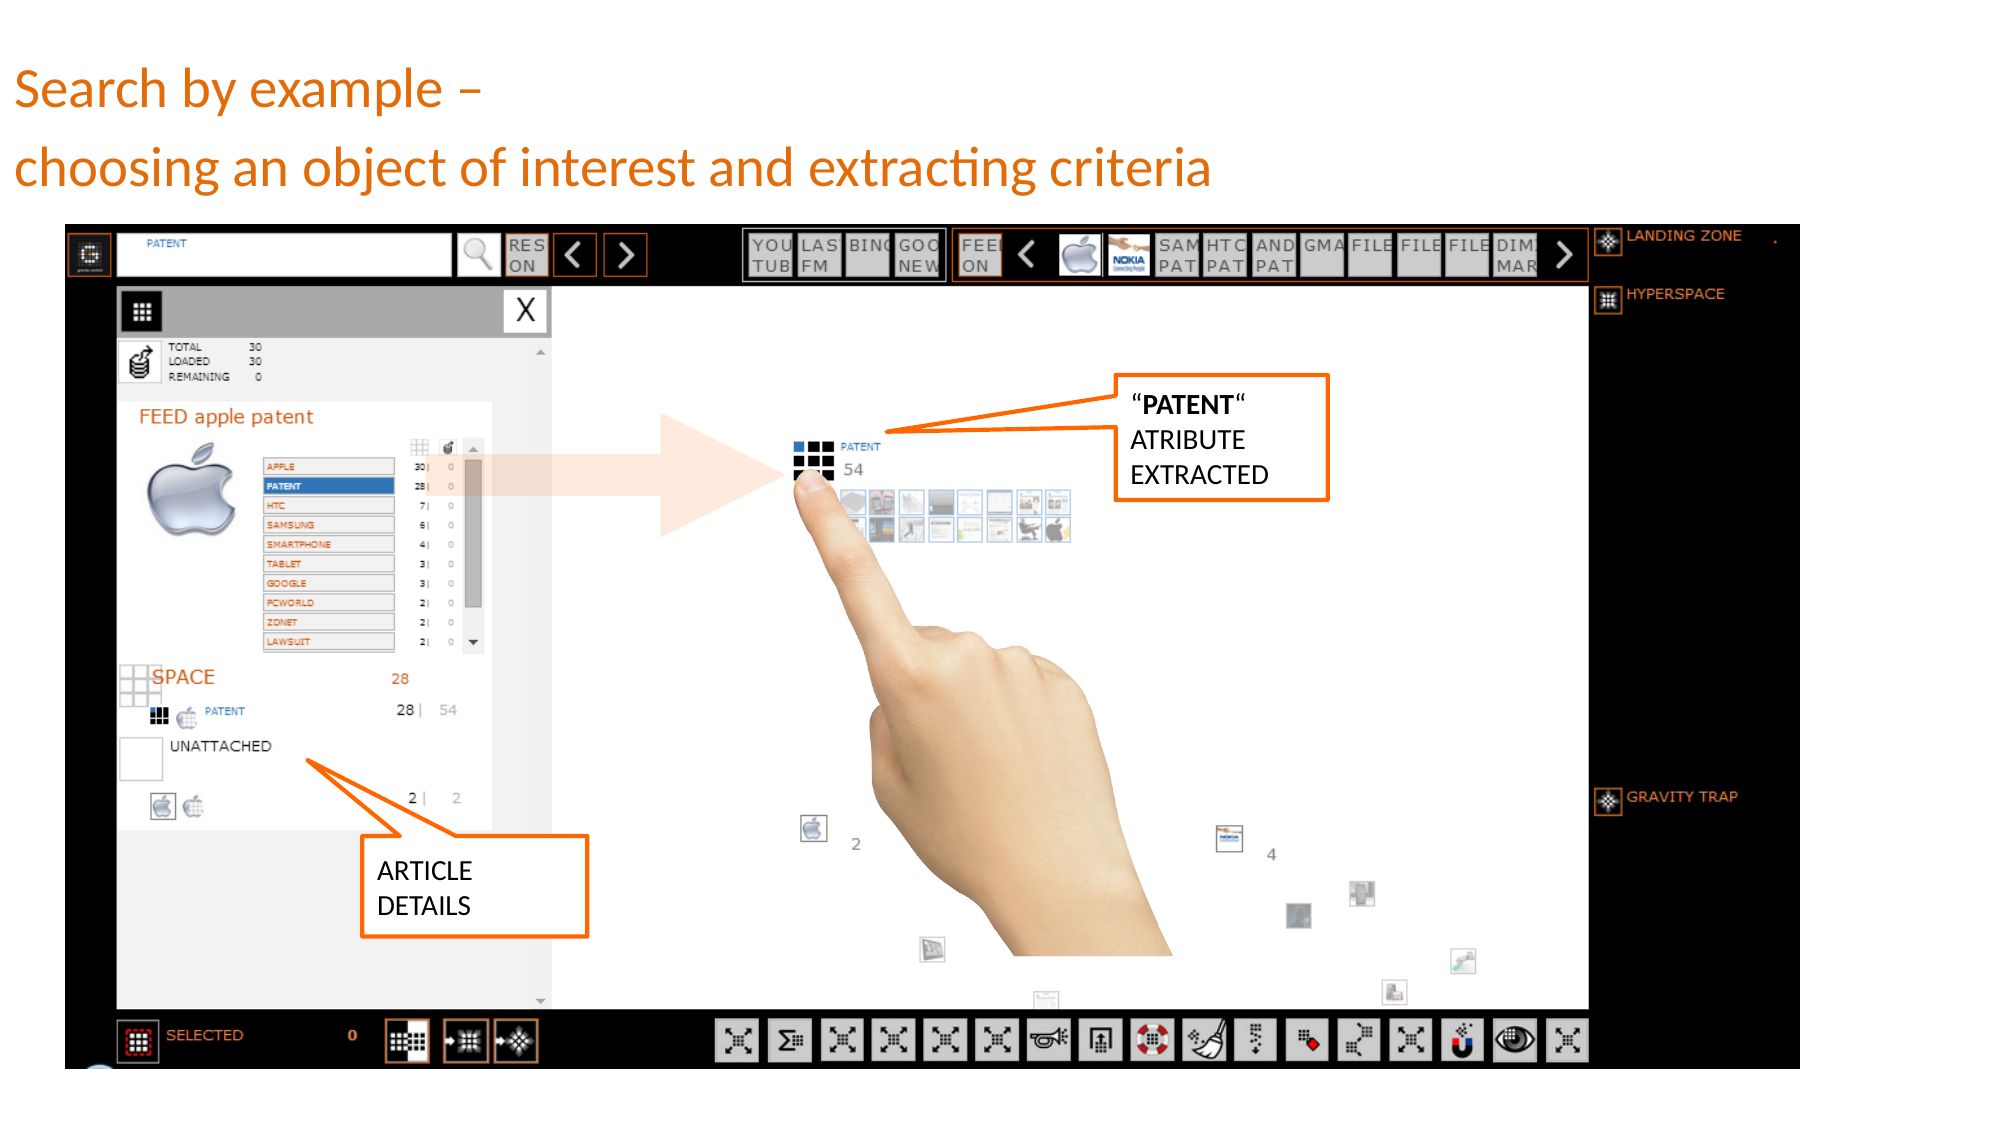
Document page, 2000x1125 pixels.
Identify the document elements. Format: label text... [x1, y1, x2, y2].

picture [65, 224, 1800, 1070]
title Search by example – choosing an object of interest and extracting criteria [0, 24, 1800, 213]
